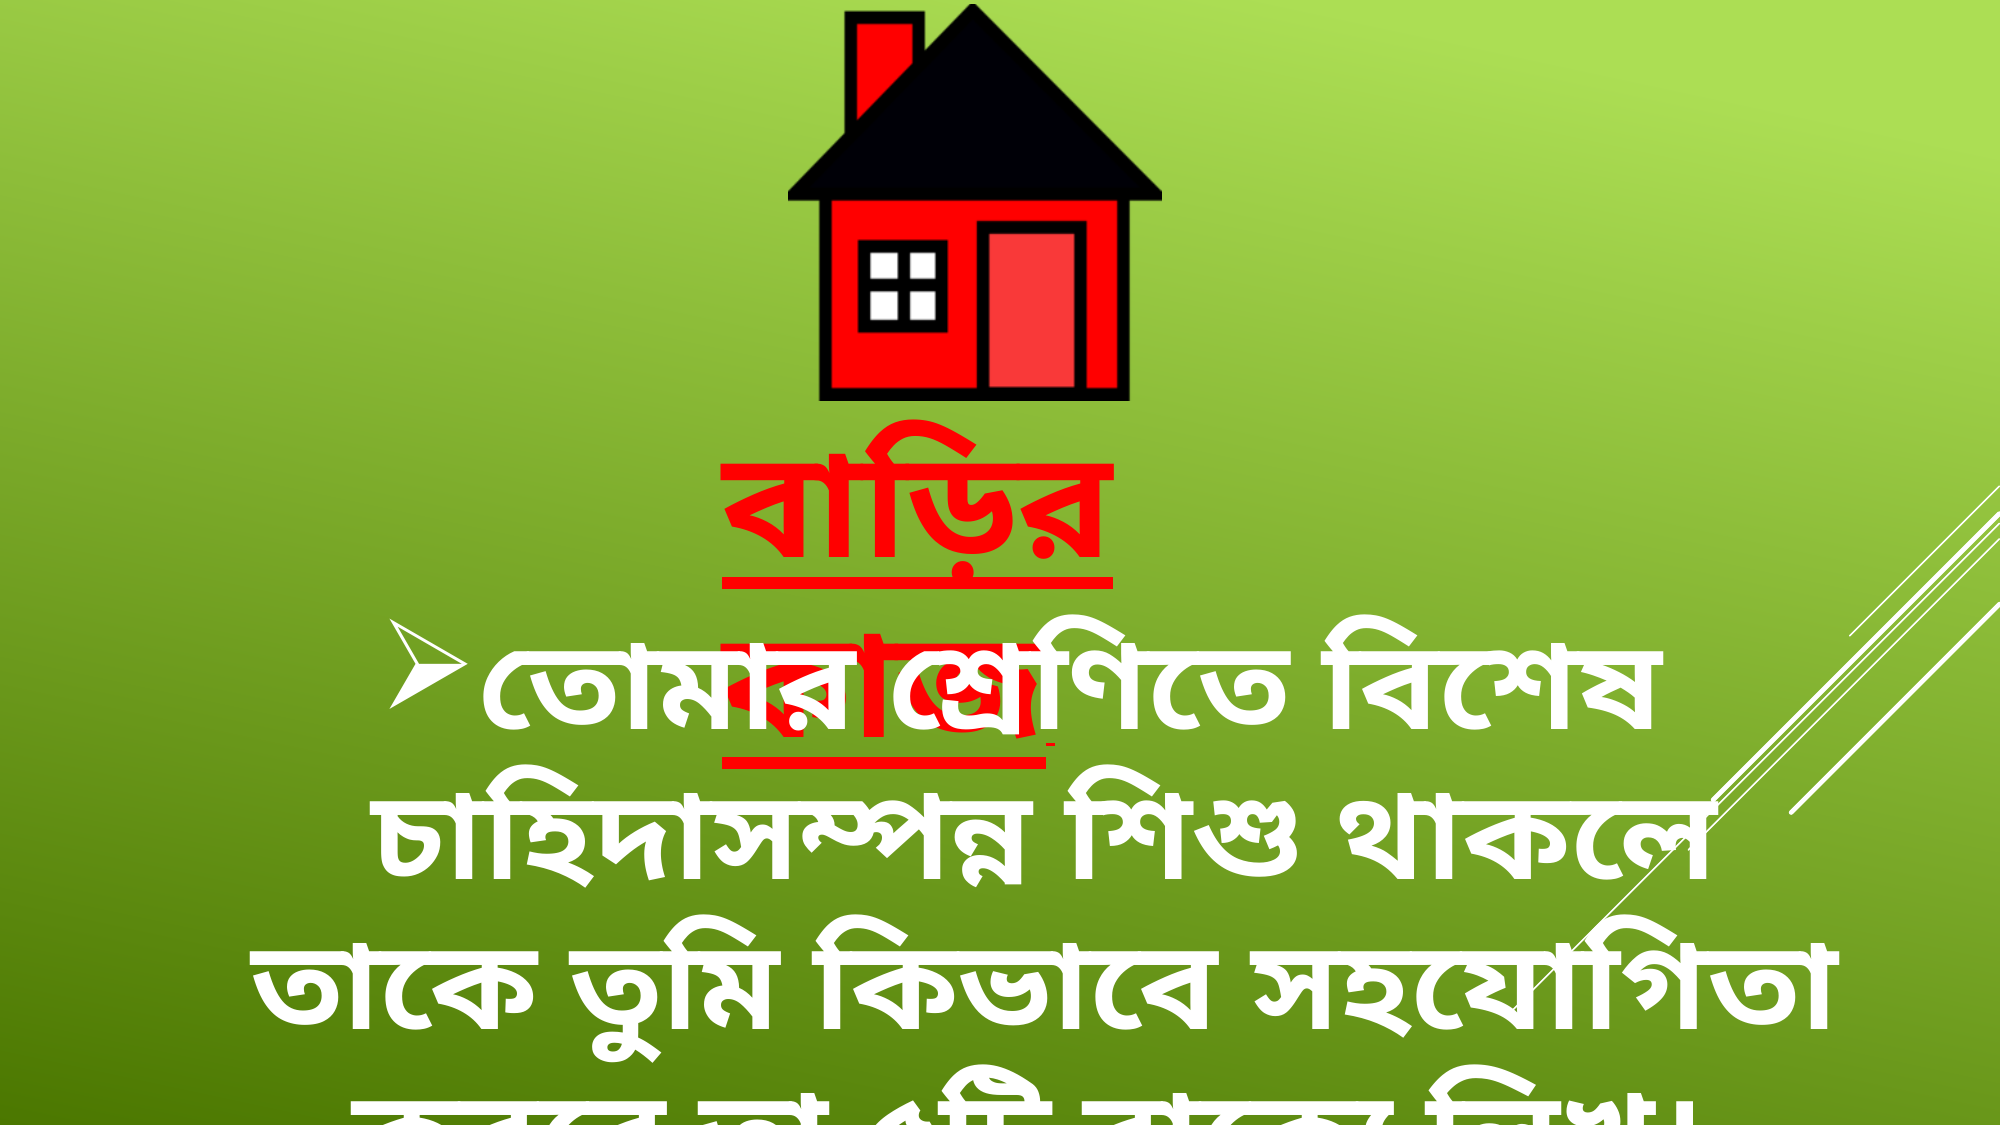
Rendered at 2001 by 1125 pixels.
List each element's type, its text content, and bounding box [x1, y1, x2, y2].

picture [787, 3, 1162, 401]
text_box তোমার শ্রেণিতে বিশেষ চাহিদাসম্পন্ন শিশু থাকলে তাকে তুমি কিভাবে সহযোগিতা করবে তা ৫টি বাক্যে লিখ। [171, 597, 1871, 1125]
text_box বাড়ির কাজ [707, 400, 1405, 597]
